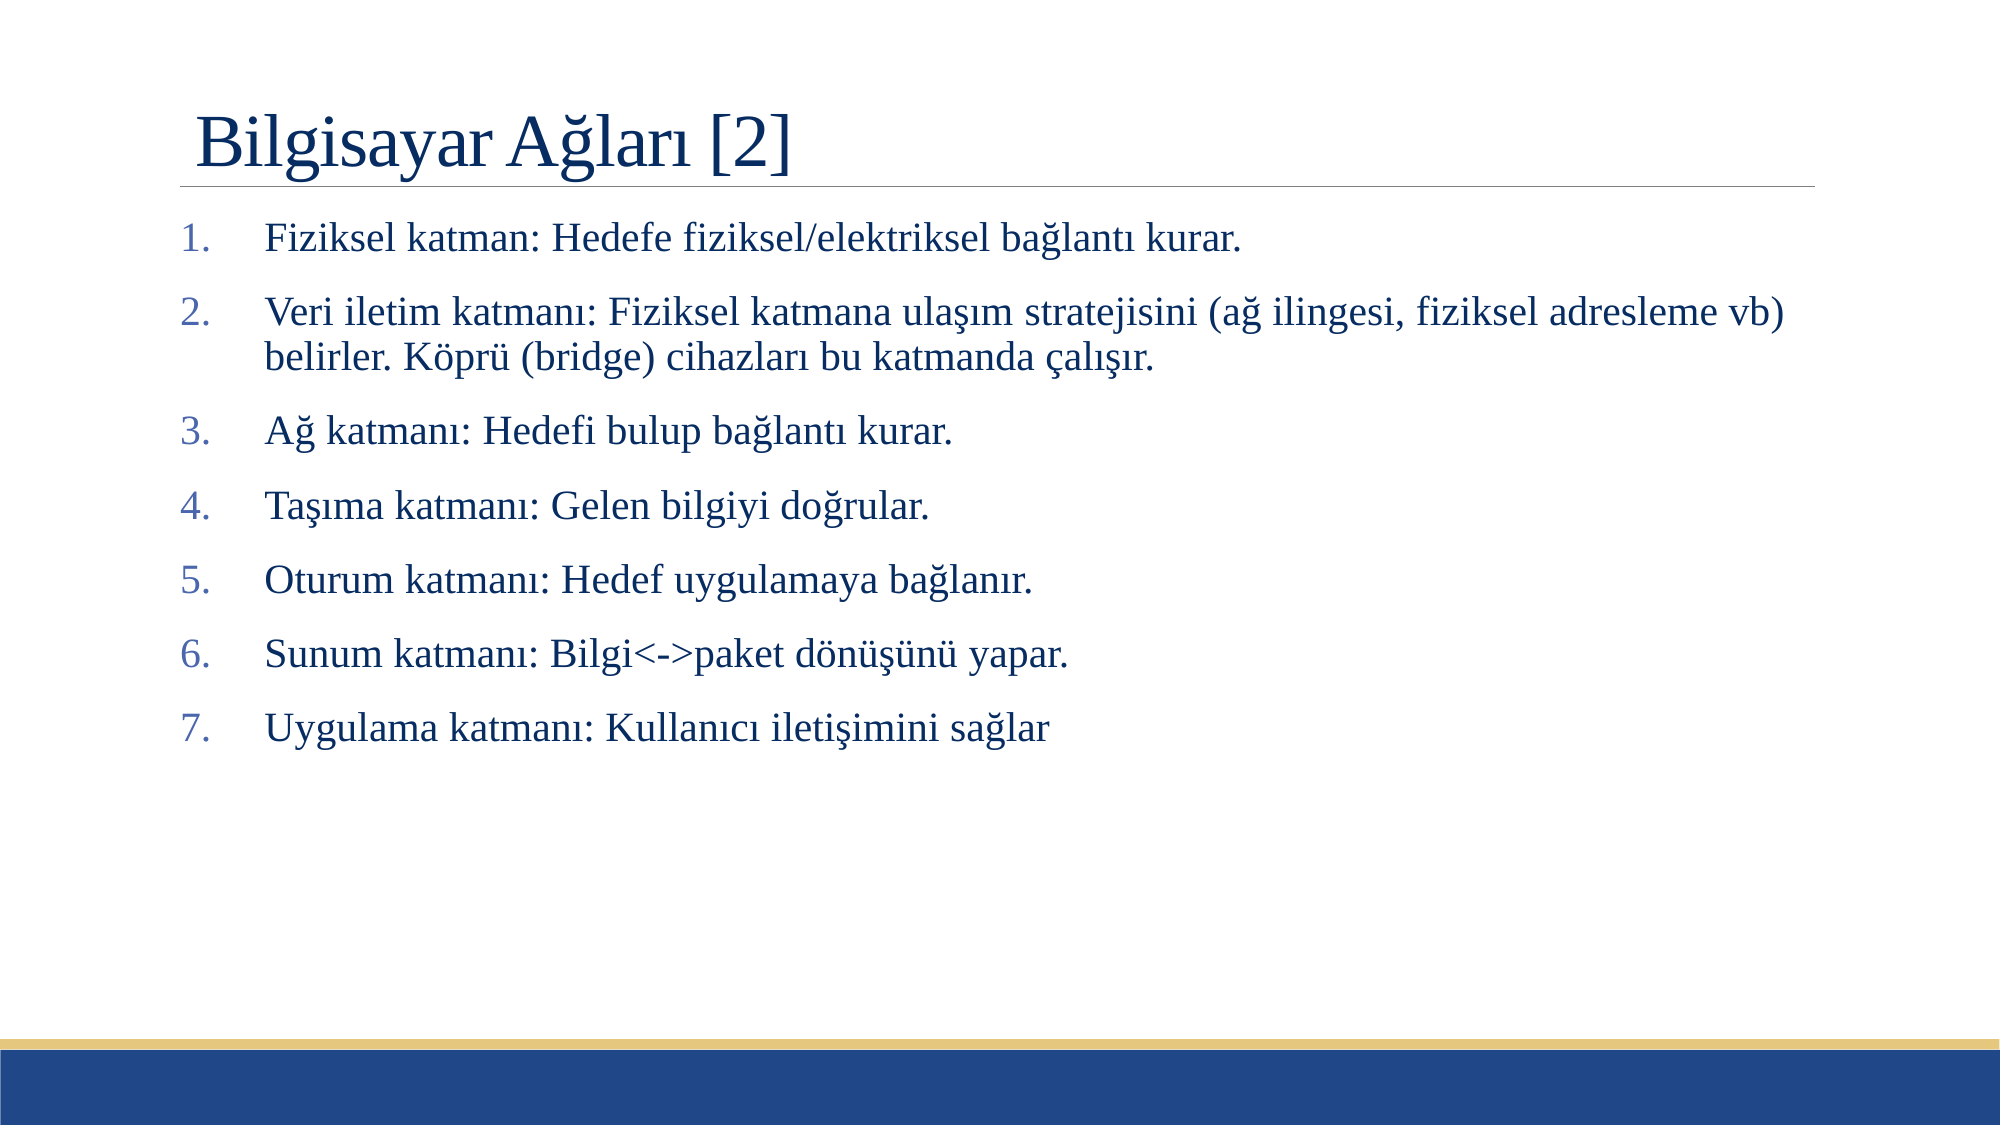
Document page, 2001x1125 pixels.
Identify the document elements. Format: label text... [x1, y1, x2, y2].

title Bilgisayar Ağları [2] [180, 47, 1830, 189]
list Fiziksel katman: Hedefe fiziksel/elektriksel bağlantı kurar. Veri iletim katmanı: Fiziksel katmana ulaşım stratejisini (ağ ilingesi, fiziksel adresleme vb) belirler. Köprü (bridge) cihazları bu katmanda çalışır. Ağ katmanı: Hedefi bulup bağlantı kurar. Taşıma katmanı: Gelen bilgiyi doğrular. Oturum katmanı: Hedef uygulamaya bağlanır. Sunum katmanı: Bilgi<->paket dönüşünü yapar. Uygulama katmanı: Kullanıcı iletişimini sağlar [180, 207, 1830, 970]
